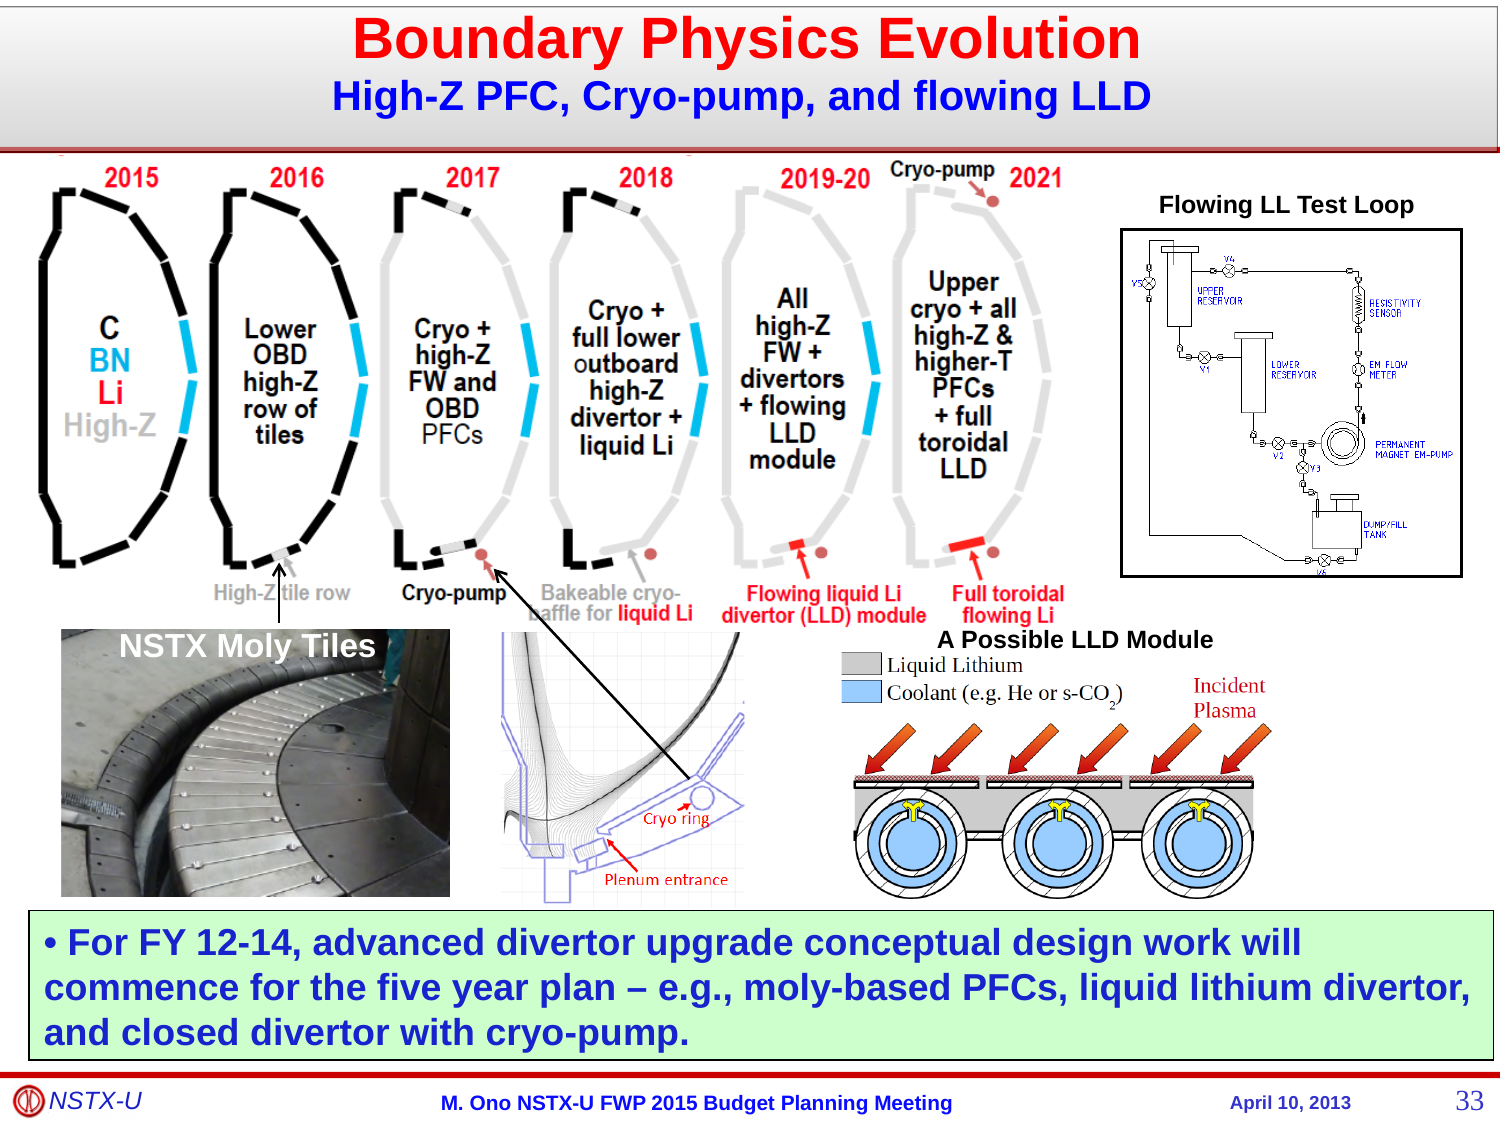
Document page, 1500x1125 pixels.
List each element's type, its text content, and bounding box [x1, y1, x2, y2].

slide_number 33 [1149, 1073, 1500, 1125]
text_box Boundary Physics Evolution High-Z PFC, Cryo-pump, and flowing LLD [0, 6, 1498, 153]
picture [841, 649, 1273, 903]
text_box • For FY 12-14, advanced divertor upgrade conceptual design work will commence for the five year plan – e.g., moly-based PFCs, liquid lithium divertor, and closed divertor with cryo-pump. [29, 910, 1494, 1061]
picture [26, 154, 1092, 898]
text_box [493, 568, 690, 780]
picture [1123, 230, 1460, 576]
text_box A Possible LLD Module [922, 616, 1230, 648]
picture [12, 1083, 138, 1121]
picture [500, 632, 752, 909]
text_box Flowing LL Test Loop [1144, 181, 1431, 226]
